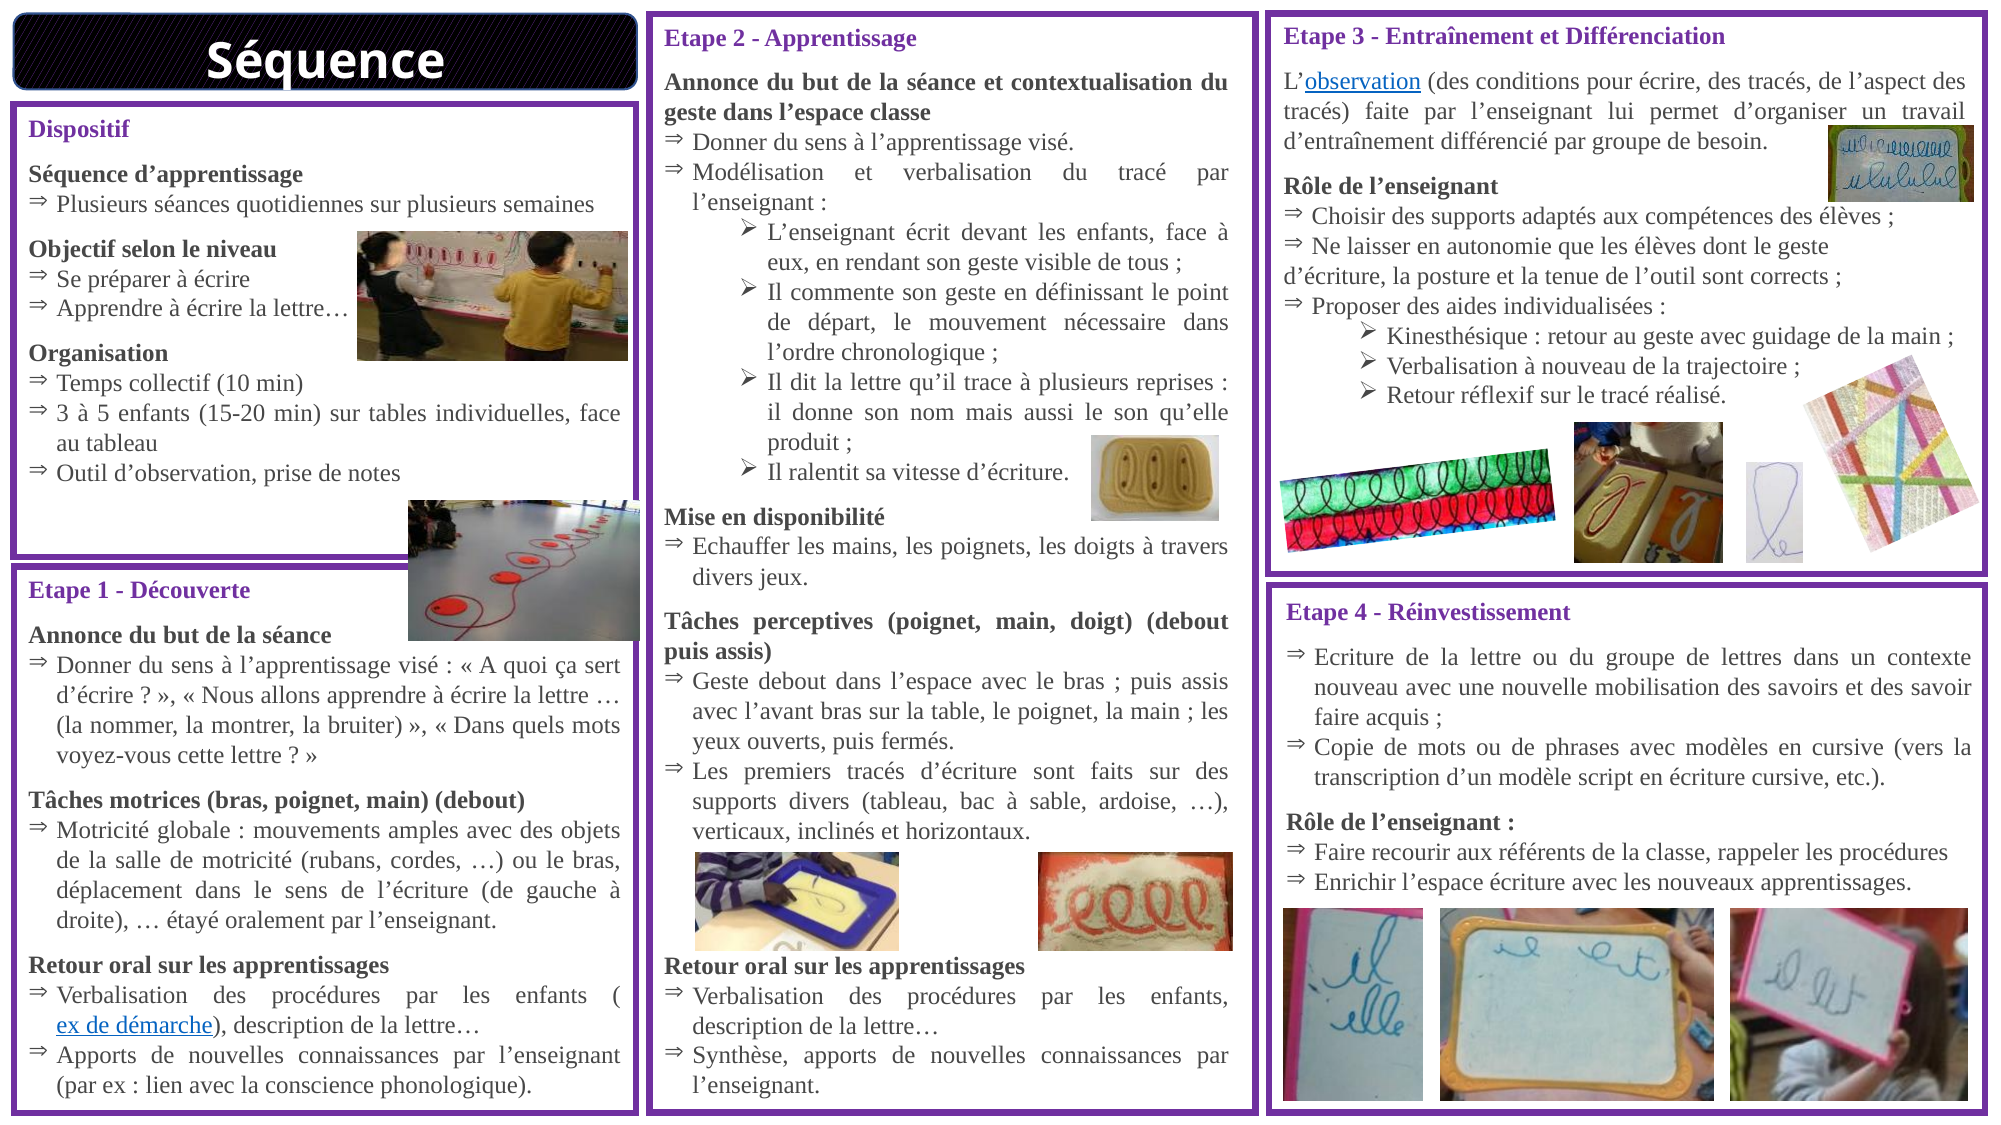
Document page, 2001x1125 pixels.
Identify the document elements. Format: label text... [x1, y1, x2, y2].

text_box Etape 3 - Entraînement et Différenciation L’observation (des conditions pour écrire, des tracés, de l’aspect des tracés) faite par l’enseignant lui permet d’organiser un travail d’entraînement différencié par groupe de besoin. Rôle de l’enseignant Choisir des supports adaptés aux compétences des élèves ; Ne laisser en autonomie que les élèves dont le geste d’écriture, la posture et la tenue de l’outil sont corrects ; Proposer des aides individualisées : Kinesthésique : retour au geste avec guidage de la main ; Verbalisation à nouveau de la trajectoire ; Retour réflexif sur le tracé réalisé. [1268, 12, 1982, 417]
picture [1830, 372, 1952, 535]
picture [1746, 462, 1803, 563]
text_box [1268, 584, 1986, 1114]
text_box Etape 4 - Réinvestissement Ecriture de la lettre ou du groupe de lettres dans un contexte nouveau avec une nouvelle mobilisation des savoirs et des savoir faire acquis ; Copie de mots ou de phrases avec modèles en cursive (vers la transcription d’un modèle script en écriture cursive, etc.). Rôle de l’enseignant : Faire recourir aux référents de la classe, rappeler les procédures Enrichir l’espace écriture avec les nouveaux apprentissages. [1271, 588, 1988, 903]
picture [408, 500, 640, 641]
picture [1730, 908, 1968, 1101]
picture [1827, 124, 1974, 202]
picture [357, 231, 628, 361]
text_box Séquence d’apprentissage [16, 21, 637, 103]
text_box [1267, 13, 1986, 575]
text_box [648, 13, 1256, 1114]
picture [1440, 908, 1714, 1101]
text_box Etape 2 - Apprentissage Annonce du but de la séance et contextualisation du geste dans l’espace classe Donner du sens à l’apprentissage visé. Modélisation et verbalisation du tracé par l’enseignant : L’enseignant écrit devant les enfants, face à eux, en rendant son geste visible de tous ; Il commente son geste en définissant le point de départ, le mouvement nécessaire dans l’ordre chronologique ; Il dit la lettre qu’il trace à plusieurs reprises : il donne son nom mais aussi le son qu’elle produit ; Il ralentit sa vitesse d’écriture. Mise en disponibilité Echauffer les mains, les poignets, les doigts à travers divers jeux. Tâches perceptives (poignet, main, doigt) (debout puis assis) Geste debout dans l’espace avec le bras ; puis assis avec l’avant bras sur la table, le poignet, la main ; les yeux ouverts, puis fermés. Les premiers tracés d’écriture sont faits sur des supports divers (tableau, bac à sable, ardoise, …), verticaux, inclinés et horizontaux. Retour oral sur les apprentissages Verbalisation des procédures par les enfants, description de la lettre… Synthèse, apports de nouvelles connaissances par l’enseignant. [649, 13, 1245, 1107]
picture [1283, 908, 1423, 1101]
picture [695, 852, 899, 951]
picture [1280, 449, 1555, 552]
picture [1091, 435, 1219, 521]
picture [1574, 422, 1723, 563]
text_box [13, 566, 637, 1114]
text_box [12, 12, 638, 86]
picture [1037, 852, 1233, 951]
text_box [13, 103, 637, 558]
